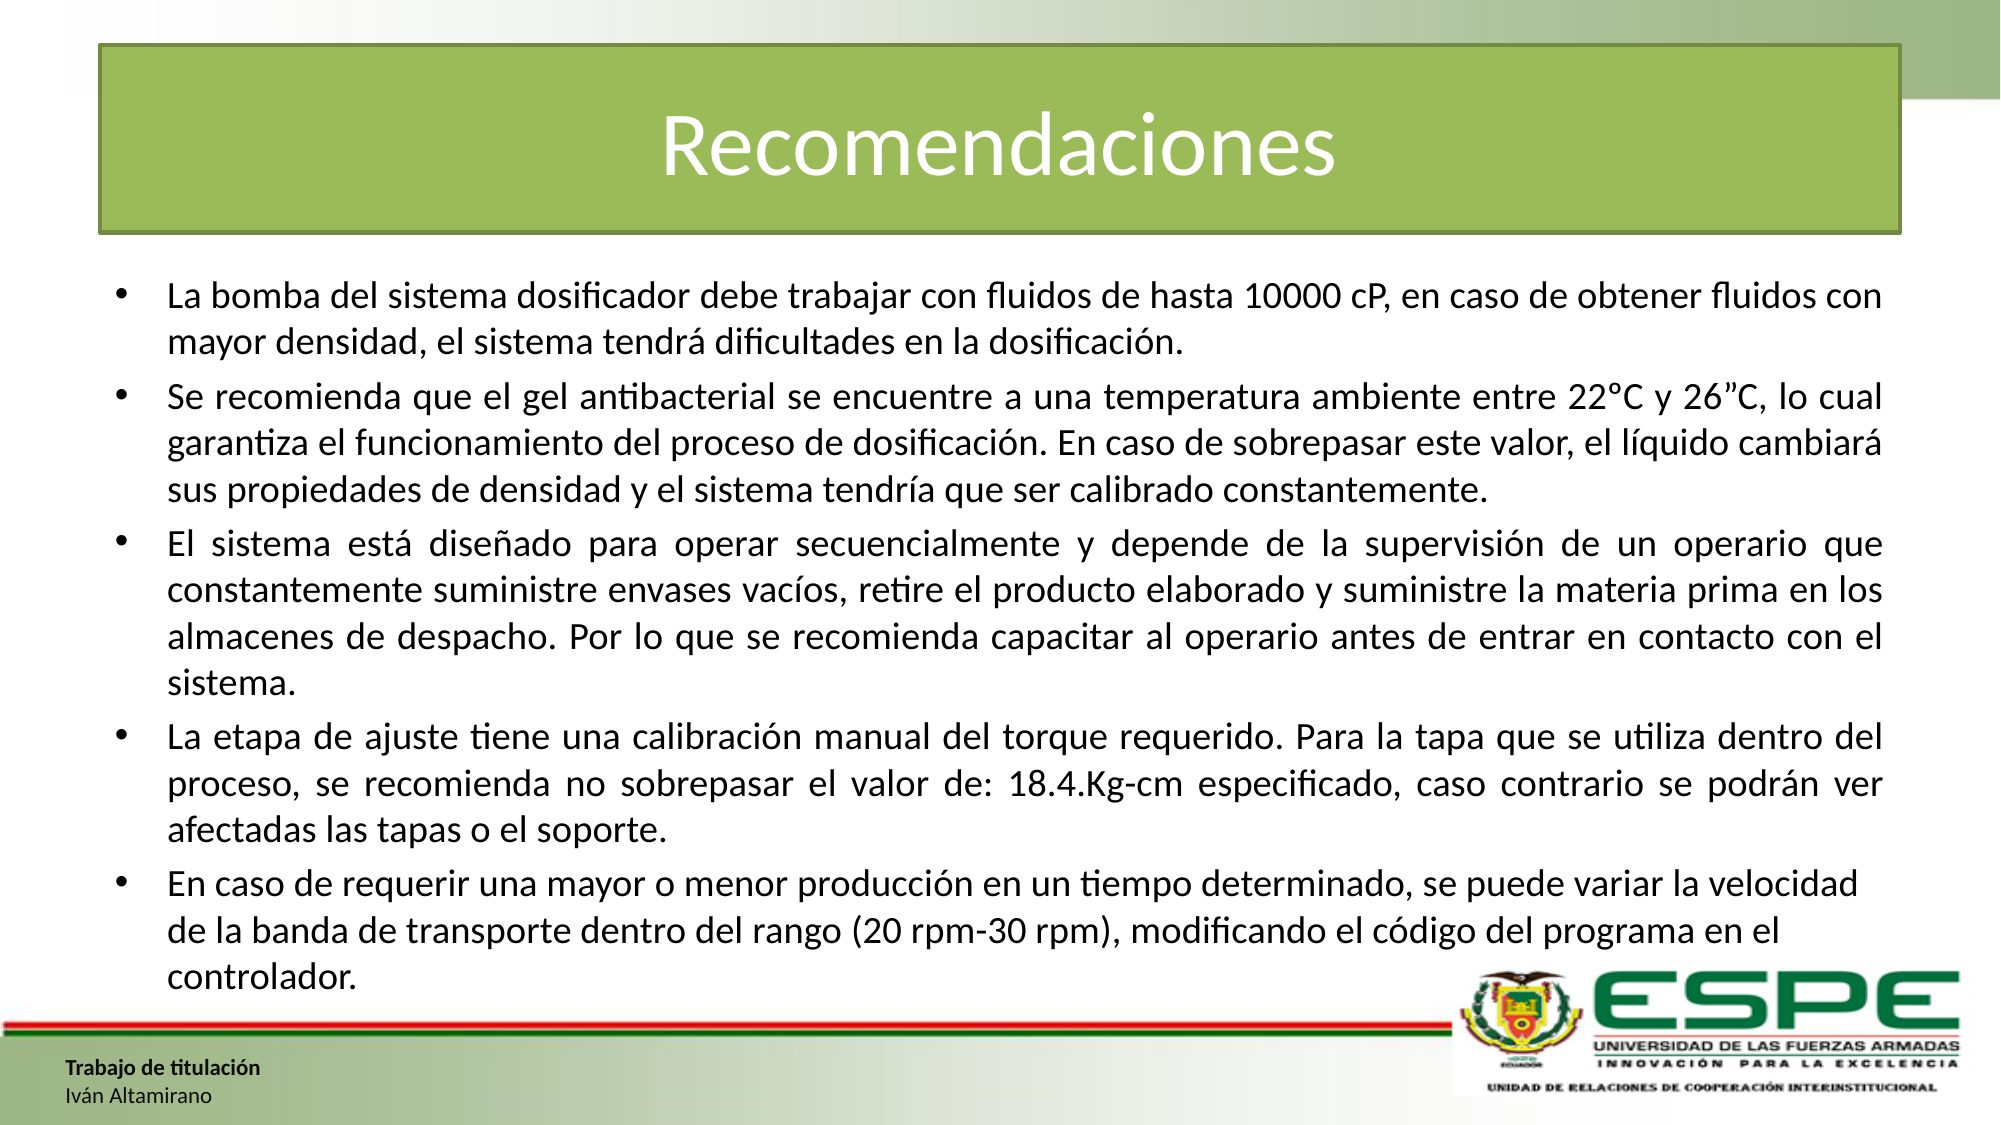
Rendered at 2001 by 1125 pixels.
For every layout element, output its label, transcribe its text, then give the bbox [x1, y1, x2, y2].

picture [0, 0, 2001, 1125]
text_box Trabajo de titulación Iván Altamirano [50, 1050, 1127, 1111]
title Recomendaciones [98, 43, 1902, 235]
list La bomba del sistema dosificador debe trabajar con fluidos de hasta 10000 cP, en caso de obtener fluidos con mayor densidad, el sistema tendrá dificultades en la dosificación. Se recomienda que el gel antibacterial se encuentre a una temperatura ambiente entre 22ºC y 26”C, lo cual garantiza el funcionamiento del proceso de dosificación. En caso de sobrepasar este valor, el líquido cambiará sus propiedades de densidad y el sistema tendría que ser calibrado constantemente. El sistema está diseñado para operar secuencialmente y depende de la supervisión de un operario que constantemente suministre envases vacíos, retire el producto elaborado y suministre la materia prima en los almacenes de despacho. Por lo que se recomienda capacitar al operario antes de entrar en contacto con el sistema. La etapa de ajuste tiene una calibración manual del torque requerido. Para la tapa que se utiliza dentro del proceso, se recomienda no sobrepasar el valor de: 18.4.Kg-cm especificado, caso contrario se podrán ver afectadas las tapas o el soporte. En caso de requerir una mayor o menor producción en un tiempo determinado, se puede variar la velocidad de la banda de transporte dentro del rango (20 rpm-30 rpm), modificando el código del programa en el controlador. [99, 262, 1900, 1005]
